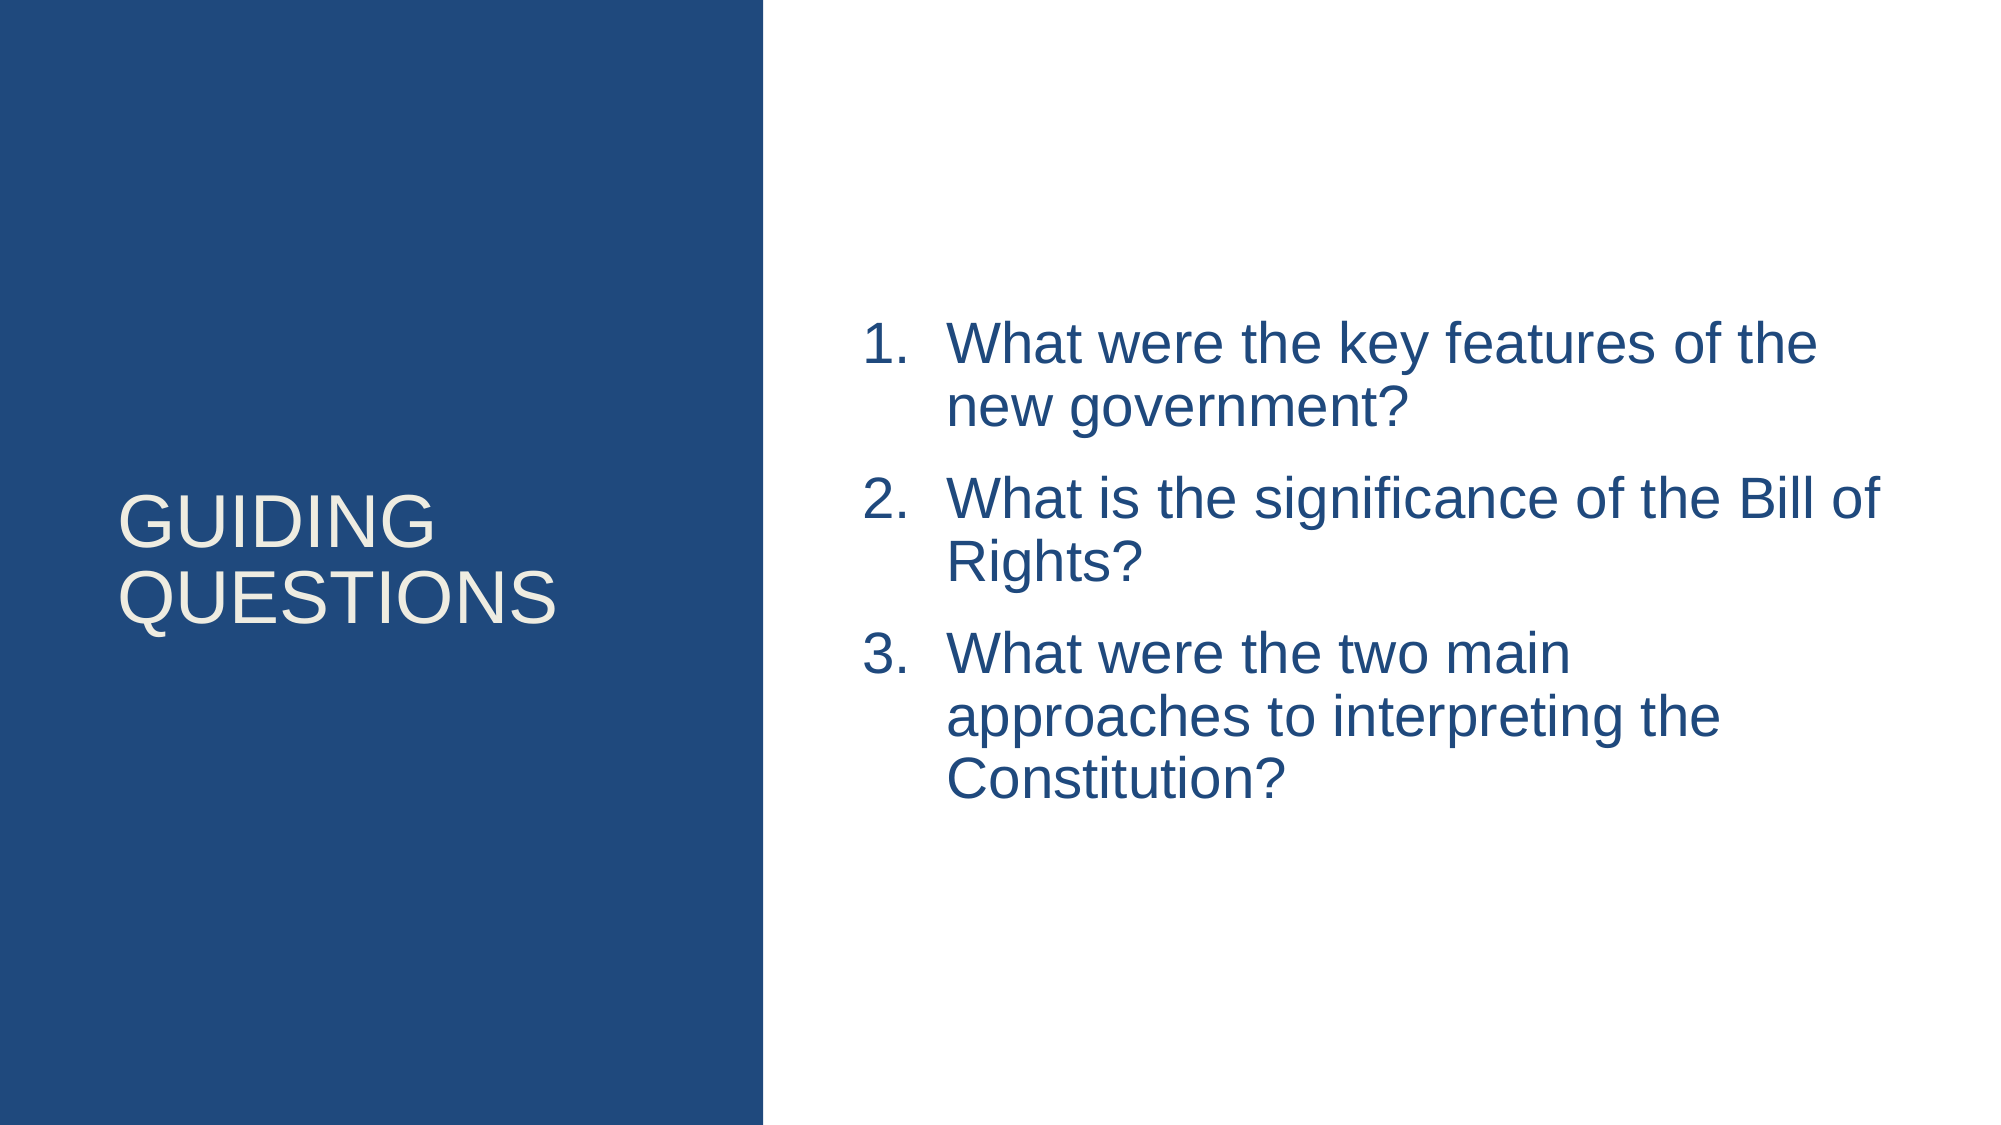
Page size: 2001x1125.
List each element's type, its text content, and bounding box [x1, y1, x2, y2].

text_box [0, 0, 762, 1125]
text_box [762, 0, 2000, 1125]
title Guiding questions [102, 137, 711, 988]
list What were the key features of the new government? What is the significance of the Bill of Rights? What were the two main approaches to interpreting the Constitution? [847, 137, 1898, 988]
